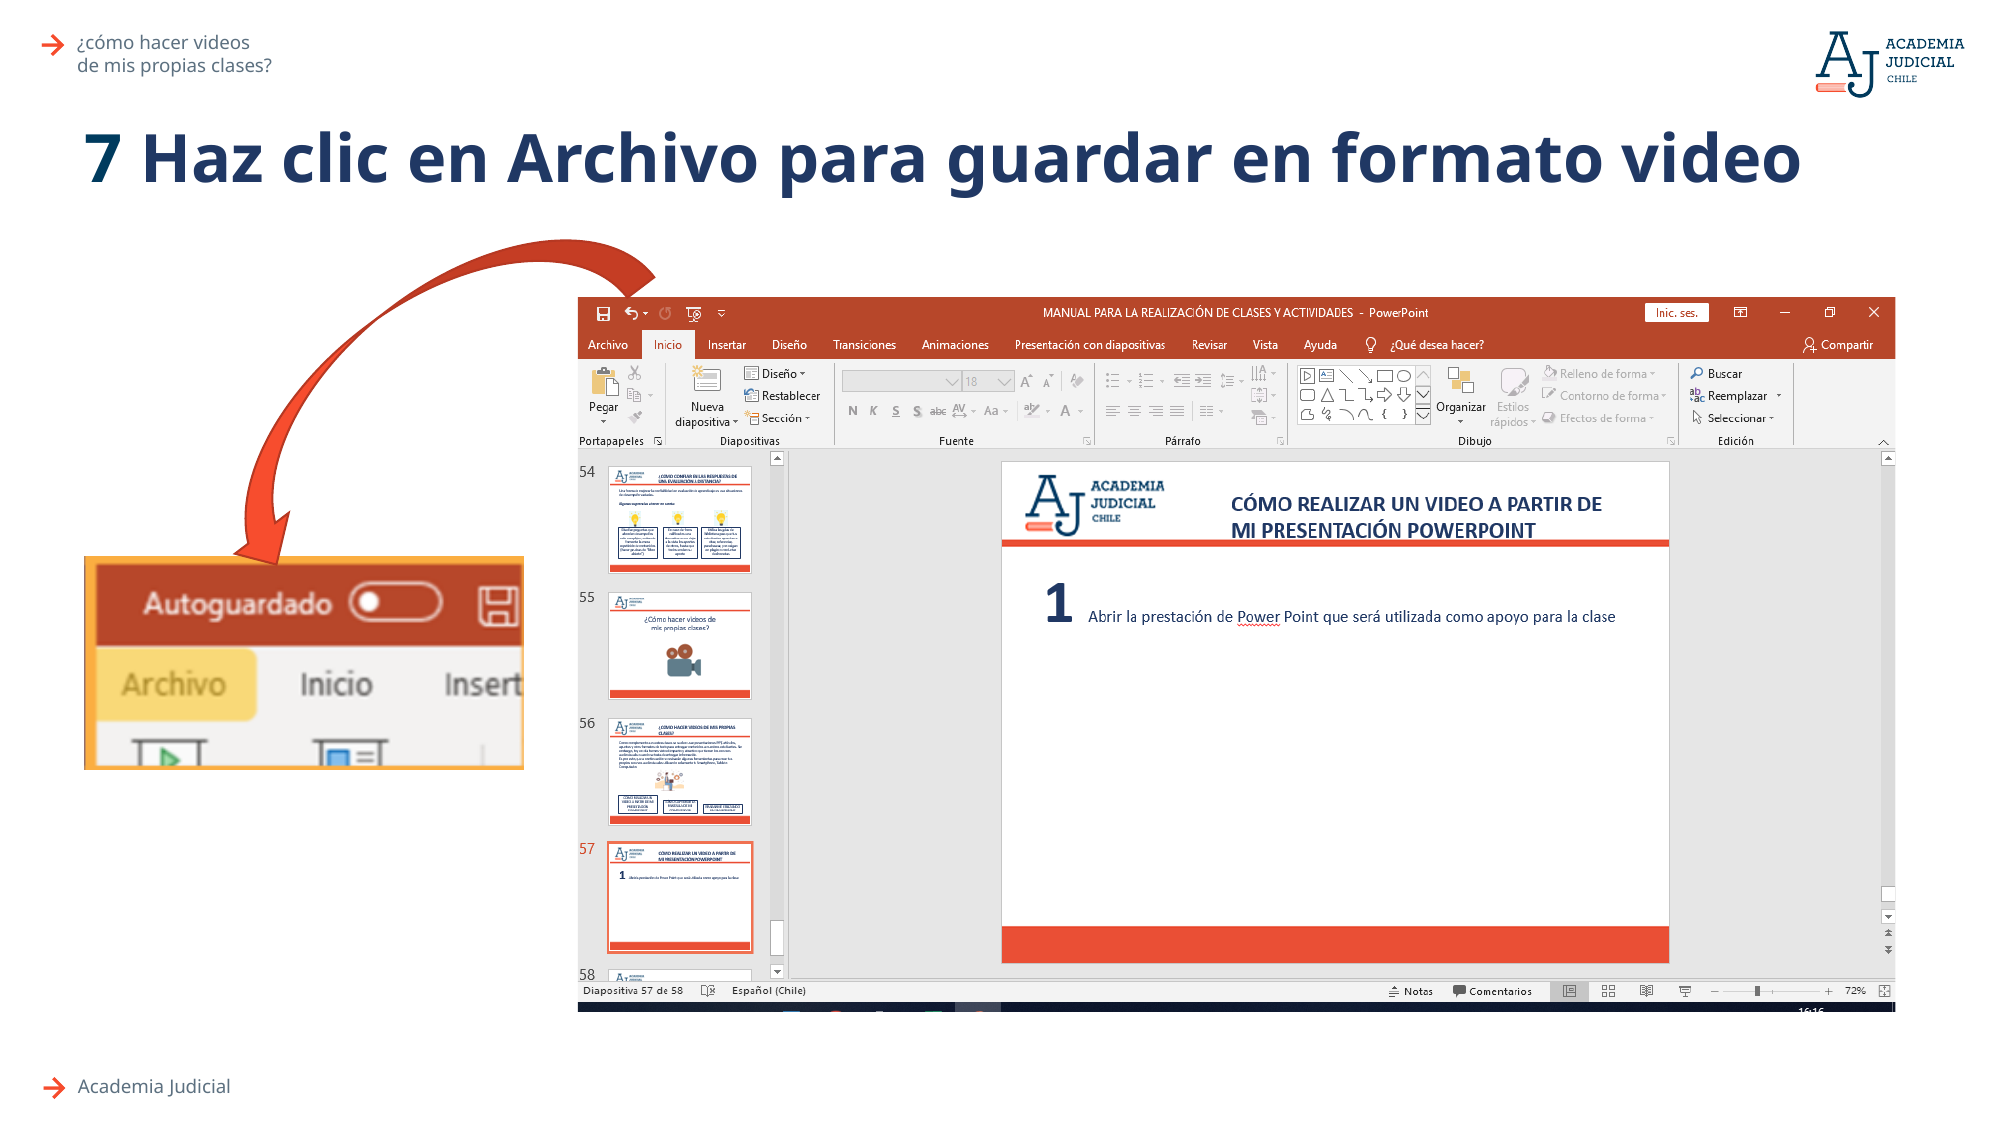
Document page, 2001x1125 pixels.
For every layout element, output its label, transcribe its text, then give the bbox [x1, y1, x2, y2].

text_box [232, 239, 656, 556]
picture [37, 31, 66, 59]
picture [577, 297, 1896, 1012]
title 7 Haz clic en Archivo para guardar en formato video [84, 125, 1863, 278]
picture [84, 556, 524, 770]
picture [39, 1074, 67, 1102]
picture [1810, 28, 1970, 101]
